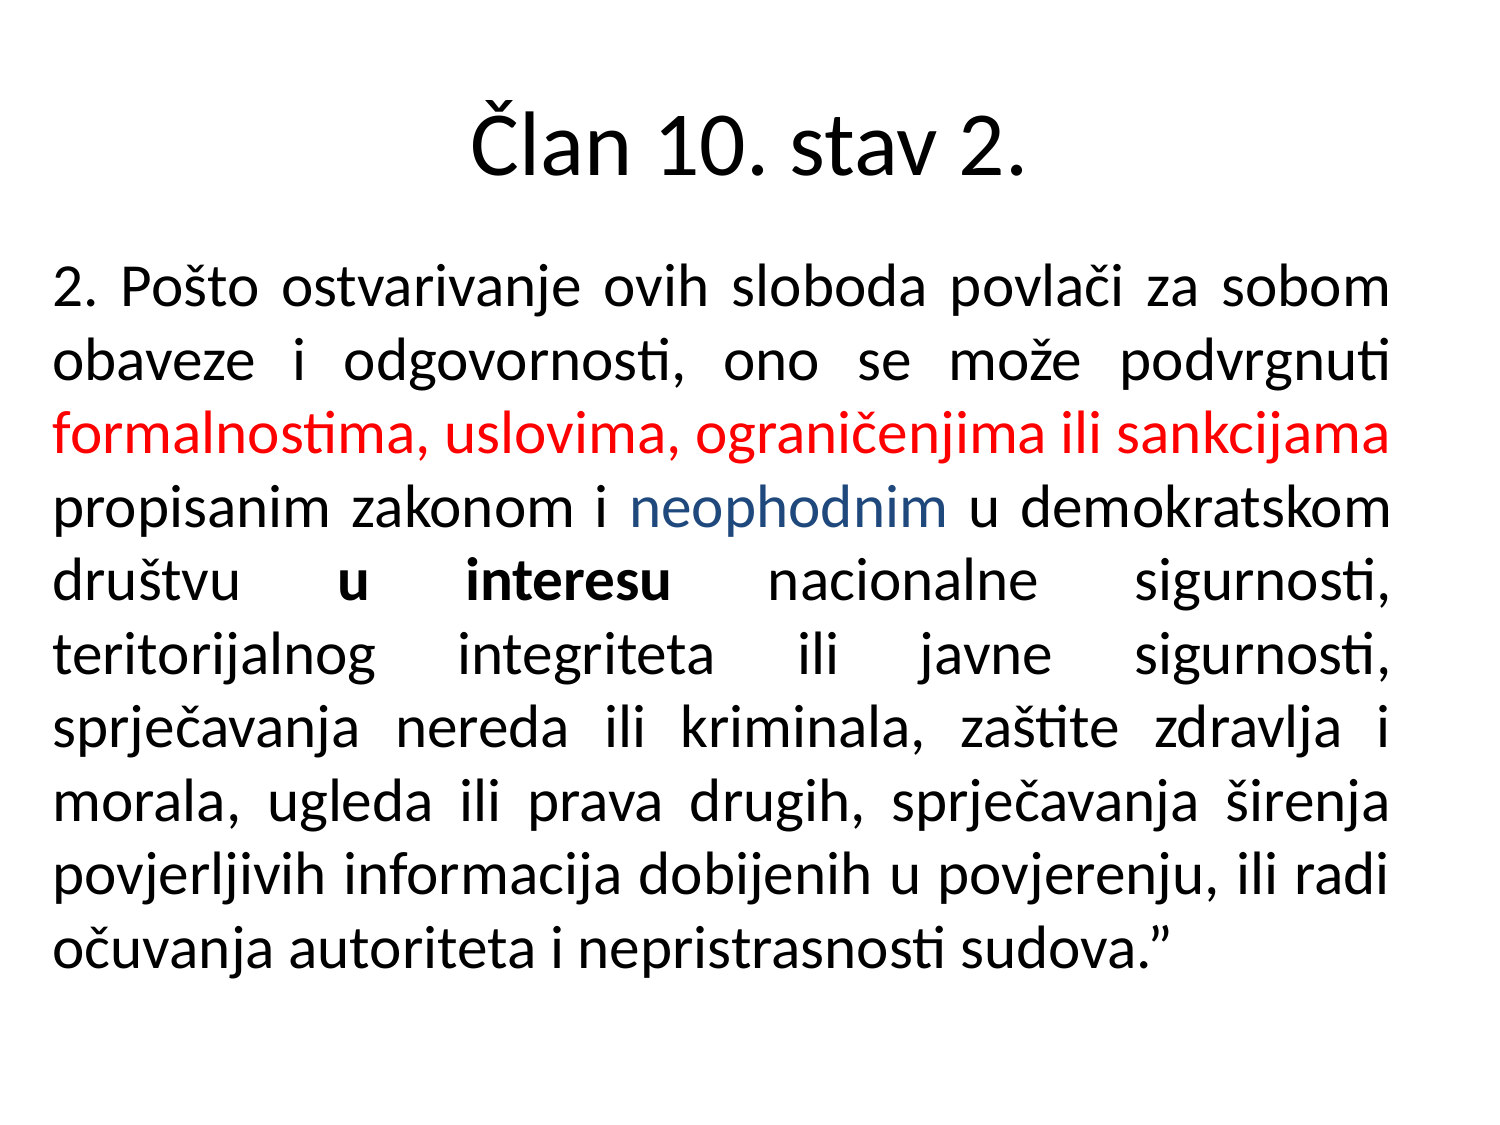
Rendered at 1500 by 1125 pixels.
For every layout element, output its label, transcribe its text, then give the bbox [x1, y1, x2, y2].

title Član 10. stav 2. [75, 45, 1425, 233]
list 2. Pošto ostvarivanje ovih sloboda povlači za sobom obaveze i odgovornosti, ono se može podvrgnuti formalnostima, uslovima, ograničenjima ili sankcijama propisanim zakonom i neophodnim u demokratskom društvu u interesu nacionalne sigurnosti, teritorijalnog integriteta ili javne sigurnosti, sprječavanja nereda ili kriminala, zaštite zdravlja i morala, ugleda ili prava drugih, sprječavanja širenja povjerljivih informacija dobijenih u povjerenju, ili radi očuvanja autoriteta i nepristrasnosti sudova.” [37, 237, 1408, 1016]
